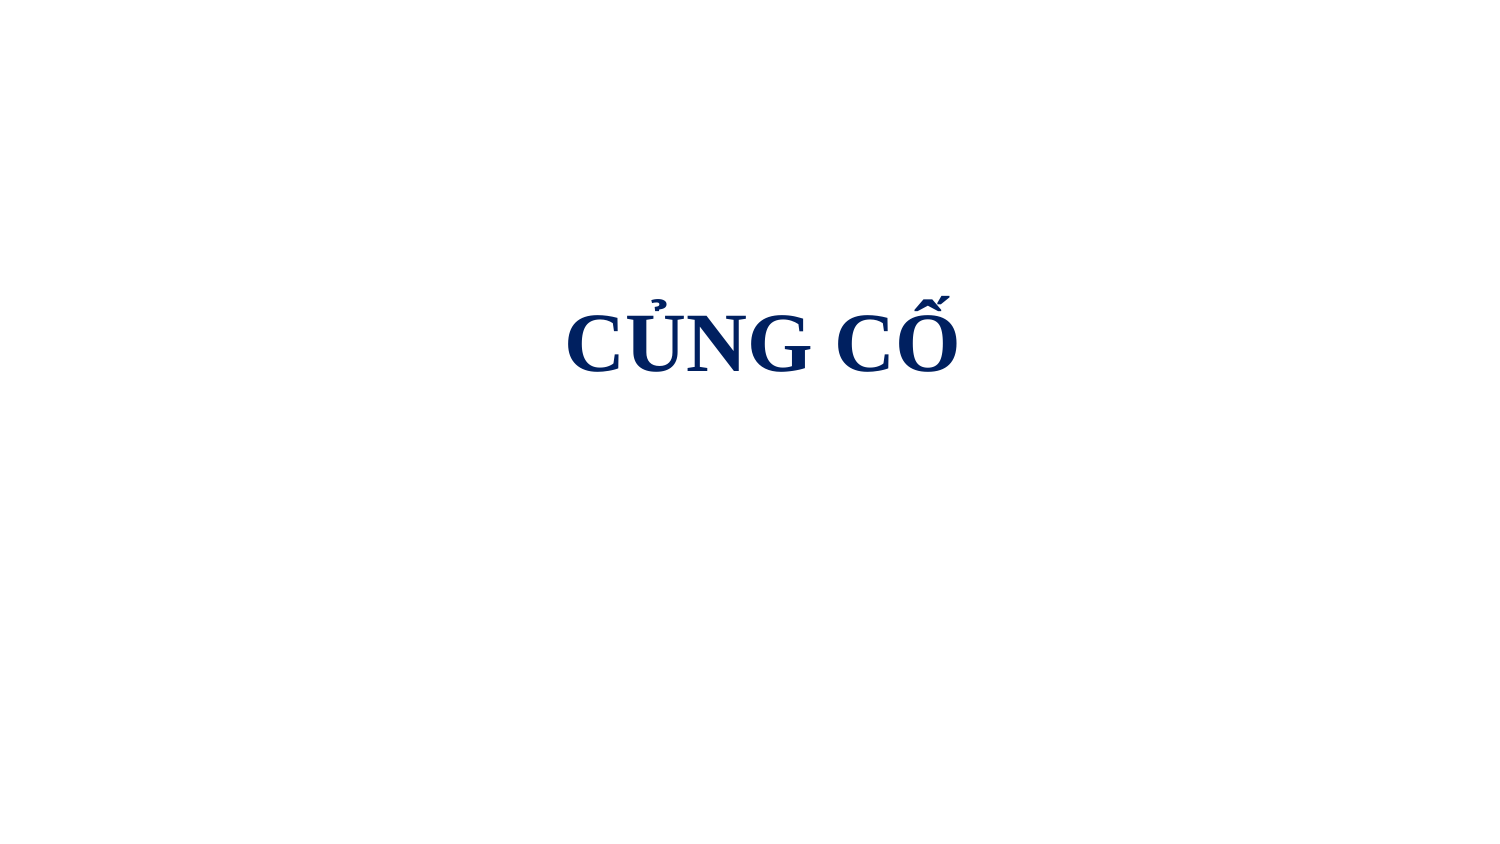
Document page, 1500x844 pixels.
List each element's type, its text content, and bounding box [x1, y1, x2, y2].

text_box Củng cố [550, 277, 1291, 399]
